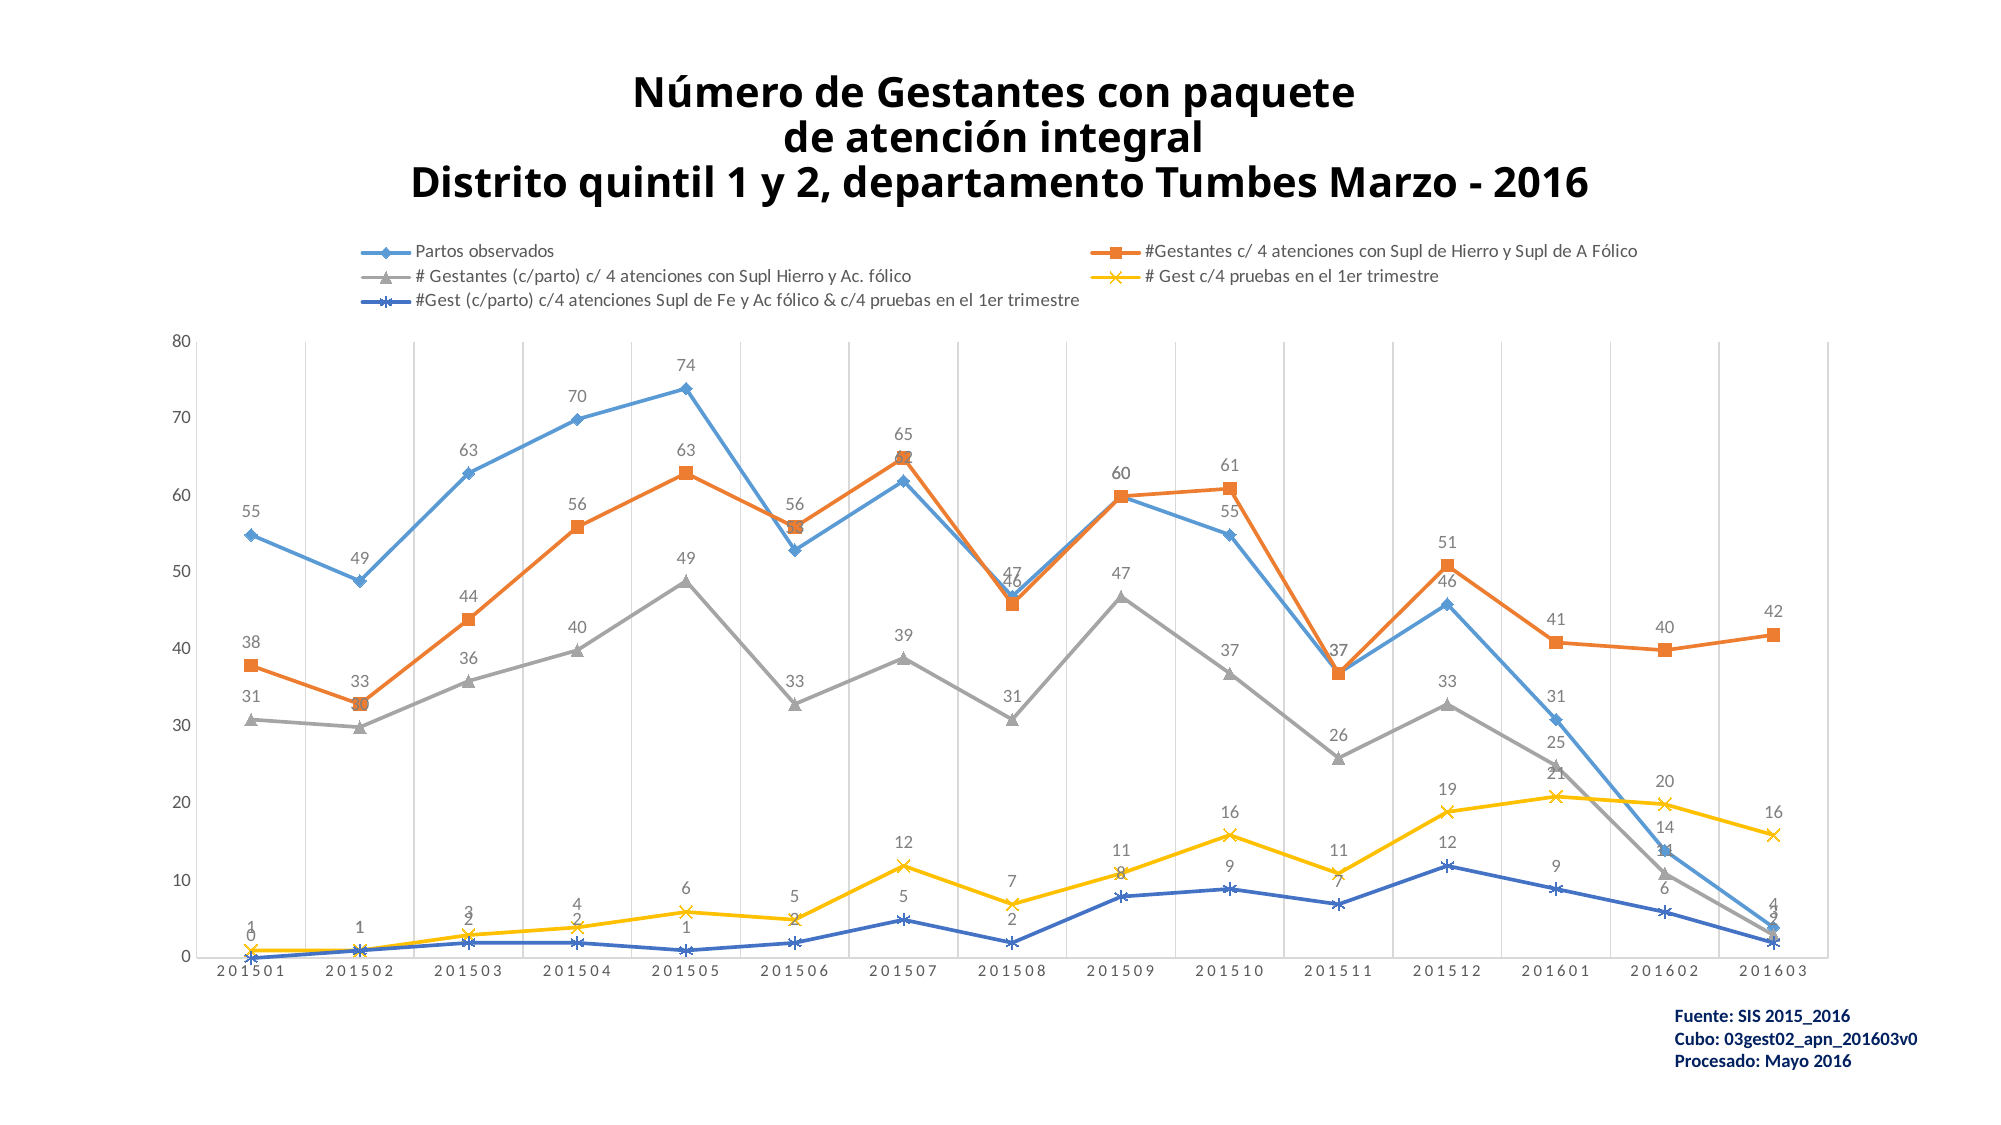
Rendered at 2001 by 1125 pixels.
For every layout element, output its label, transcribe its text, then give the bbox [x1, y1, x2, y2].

chart [137, 226, 1863, 997]
text_box Fuente: SIS 2015_2016 Cubo: 03gest02_apn_201603v0 Procesado: Mayo 2016 [1660, 996, 2000, 1125]
title Número de Gestantes con paquete de atención integral Distrito quintil 1 y 2, departamento Tumbes Marzo - 2016 [137, 59, 1863, 219]
